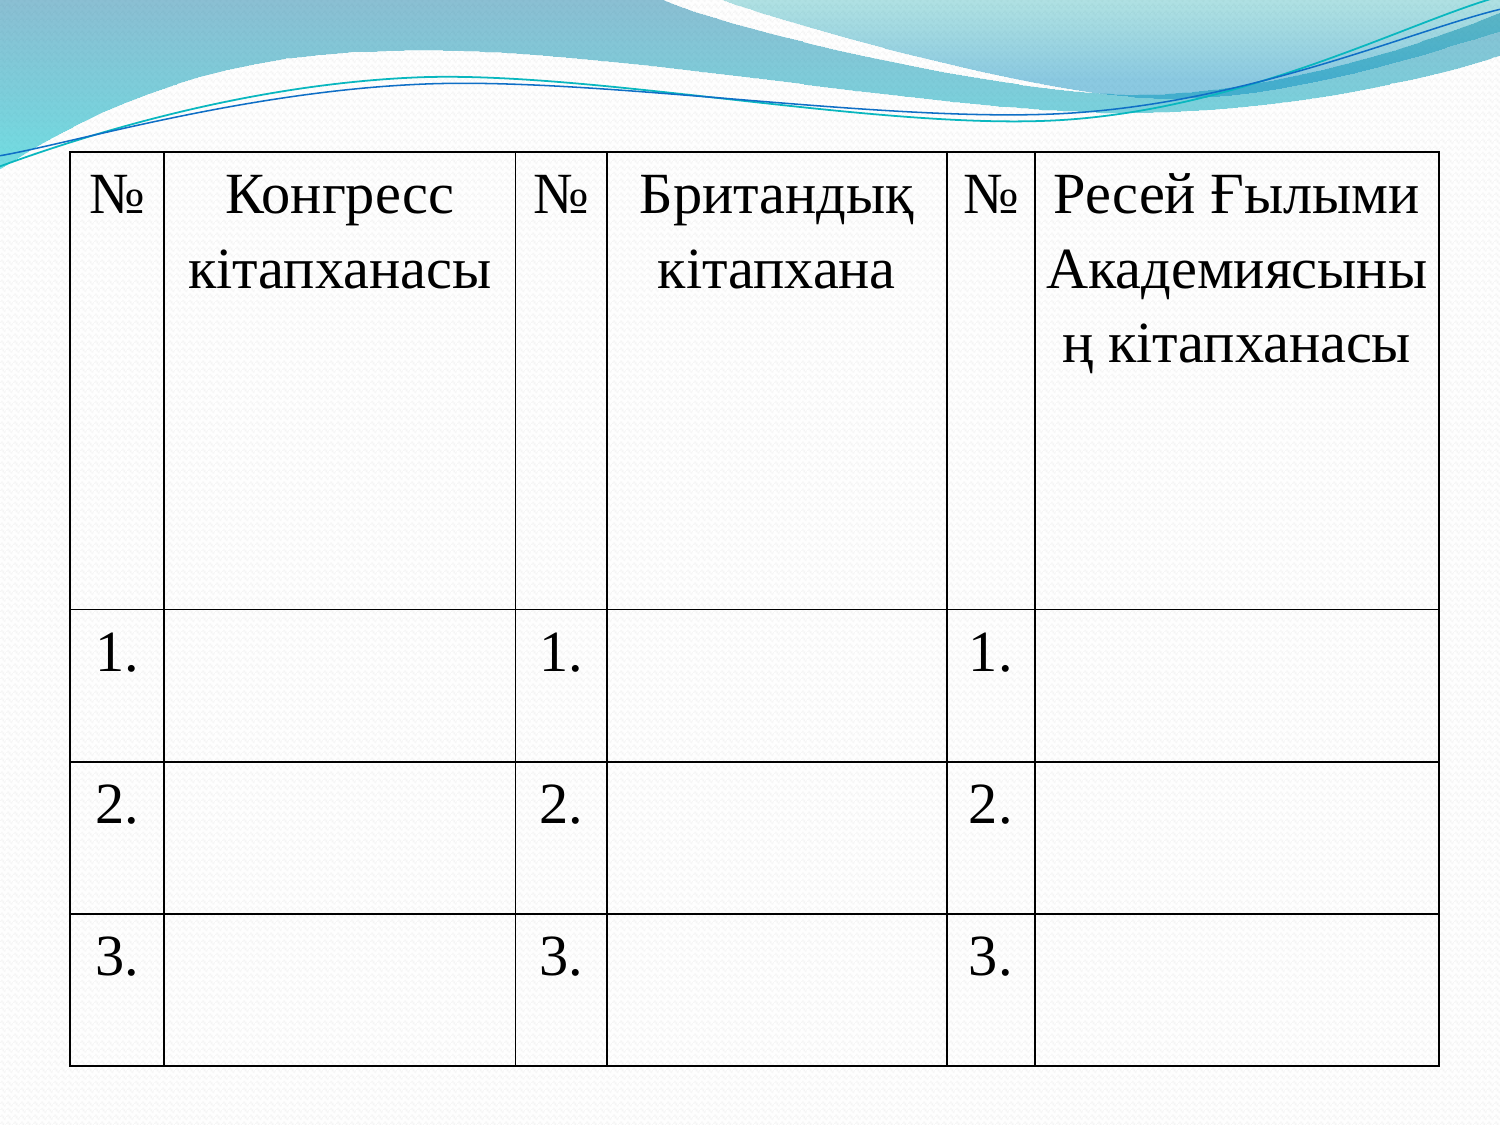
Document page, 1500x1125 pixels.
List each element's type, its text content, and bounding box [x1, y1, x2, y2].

table_cell 2. [516, 763, 606, 913]
table_header Британдық кітапхана [608, 153, 946, 609]
table_header № [71, 153, 163, 609]
table_cell 1. [948, 610, 1034, 761]
table_cell 3. [516, 915, 606, 1065]
table_cell 2. [948, 763, 1034, 913]
table_cell 3. [948, 915, 1034, 1065]
table_cell [165, 915, 515, 1065]
table_header Ресей Ғылыми Академиясының кітапханасы [1036, 153, 1438, 609]
table_cell 1. [516, 610, 606, 761]
table_cell [1036, 763, 1438, 913]
table_cell 2. [71, 763, 163, 913]
table_cell [165, 610, 515, 761]
table_cell [1036, 610, 1438, 761]
table_cell 1. [71, 610, 163, 761]
table_cell [608, 915, 946, 1065]
table_header № [948, 153, 1034, 609]
table_cell [165, 763, 515, 913]
table_cell [1036, 915, 1438, 1065]
table_cell [608, 610, 946, 761]
table_cell 3. [71, 915, 163, 1065]
table_header № [516, 153, 606, 609]
table_header Конгресс кітапханасы [165, 153, 515, 609]
table_cell [608, 763, 946, 913]
